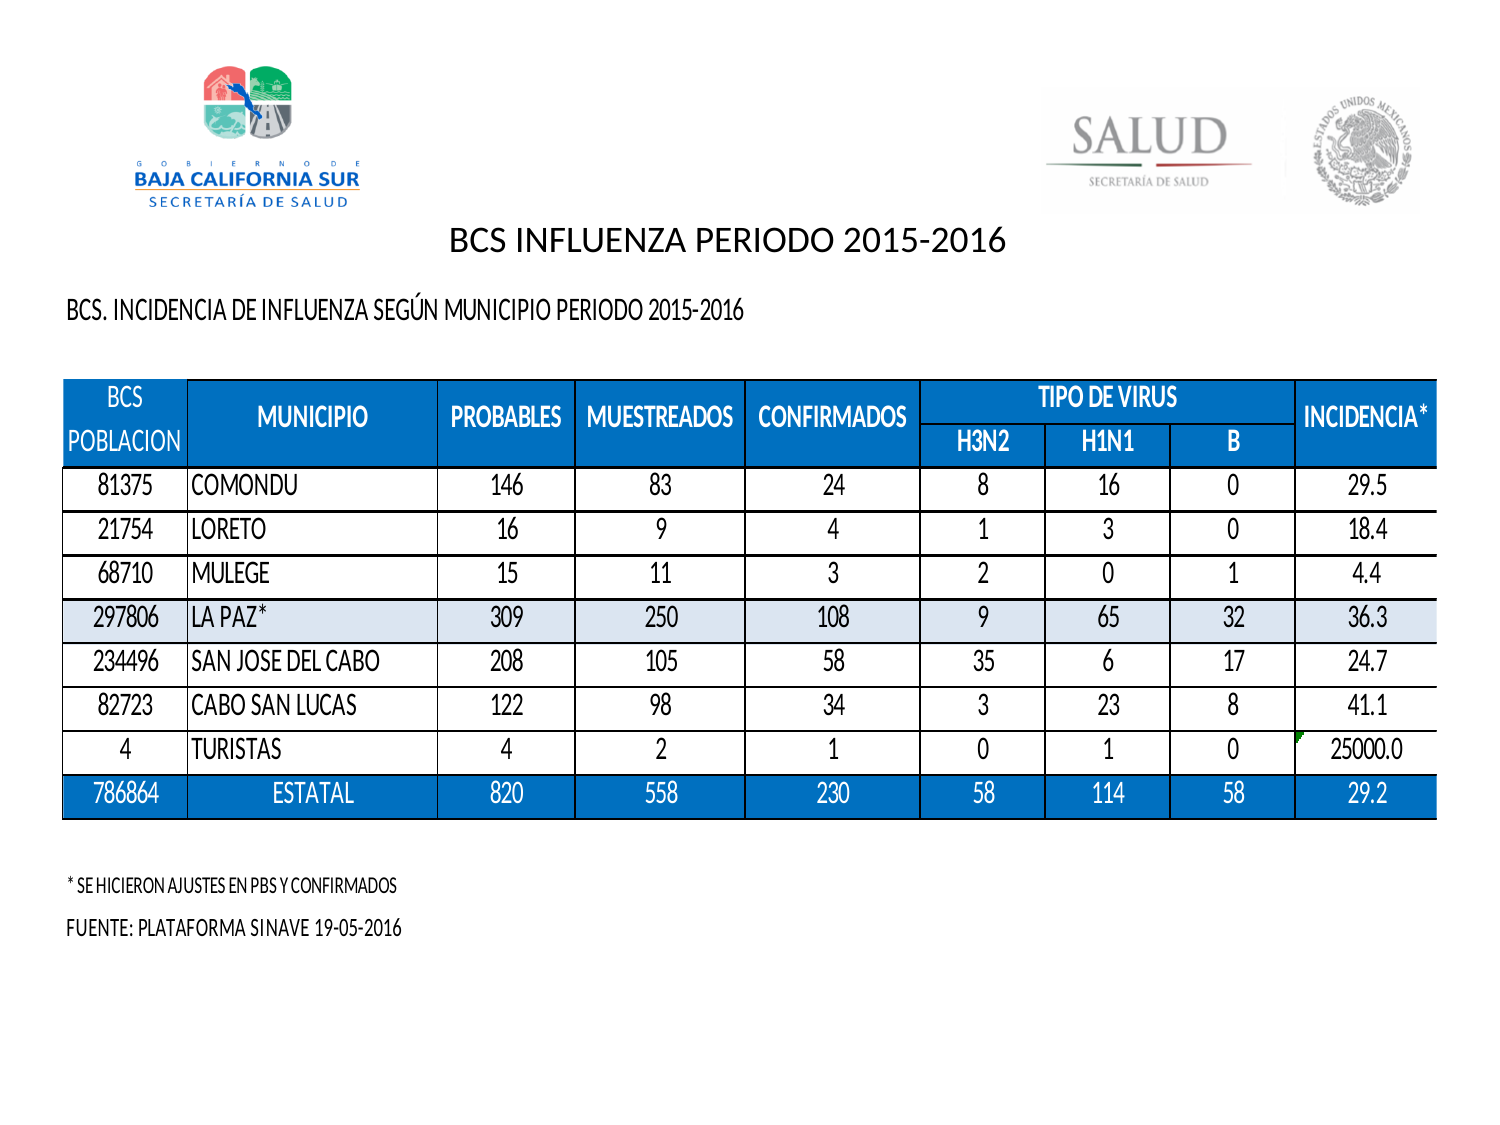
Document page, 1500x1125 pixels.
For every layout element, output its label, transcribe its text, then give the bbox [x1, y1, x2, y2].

text_box BCS INFLUENZA PERIODO 2015-2016 [419, 208, 1046, 268]
picture [1033, 77, 1438, 220]
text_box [61, 290, 1439, 953]
picture [135, 66, 360, 207]
